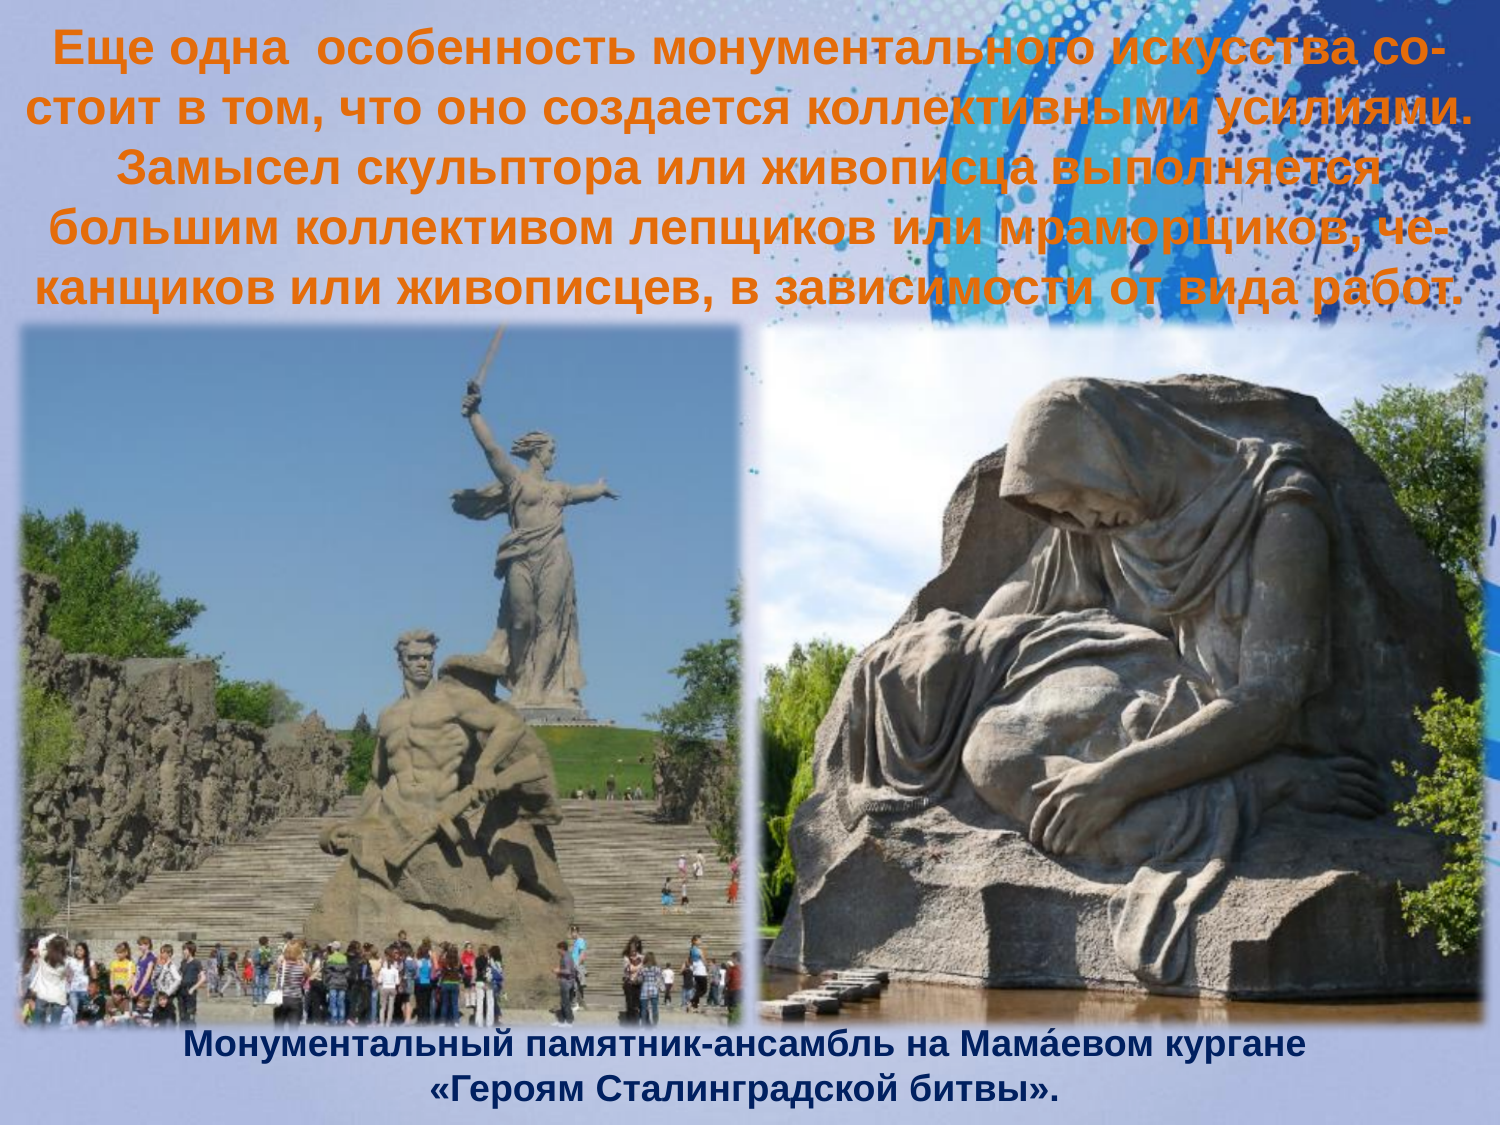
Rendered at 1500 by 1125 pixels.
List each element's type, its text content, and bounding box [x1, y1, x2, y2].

picture [10, 312, 1495, 1036]
text_box Еще одна особенность монументального искусства со- стоит в том, что оно создается коллективными усилиями. Замысел скульптора или живописца выполняется большим коллективом лепщиков или мраморщиков, че-канщиков или живописцев, в зависимости от вида работ. [0, 7, 1500, 322]
text_box Монументальный памятник-ансамбль на Мама́евом кургане «Героям Сталинградской битвы». [0, 1011, 1500, 1117]
